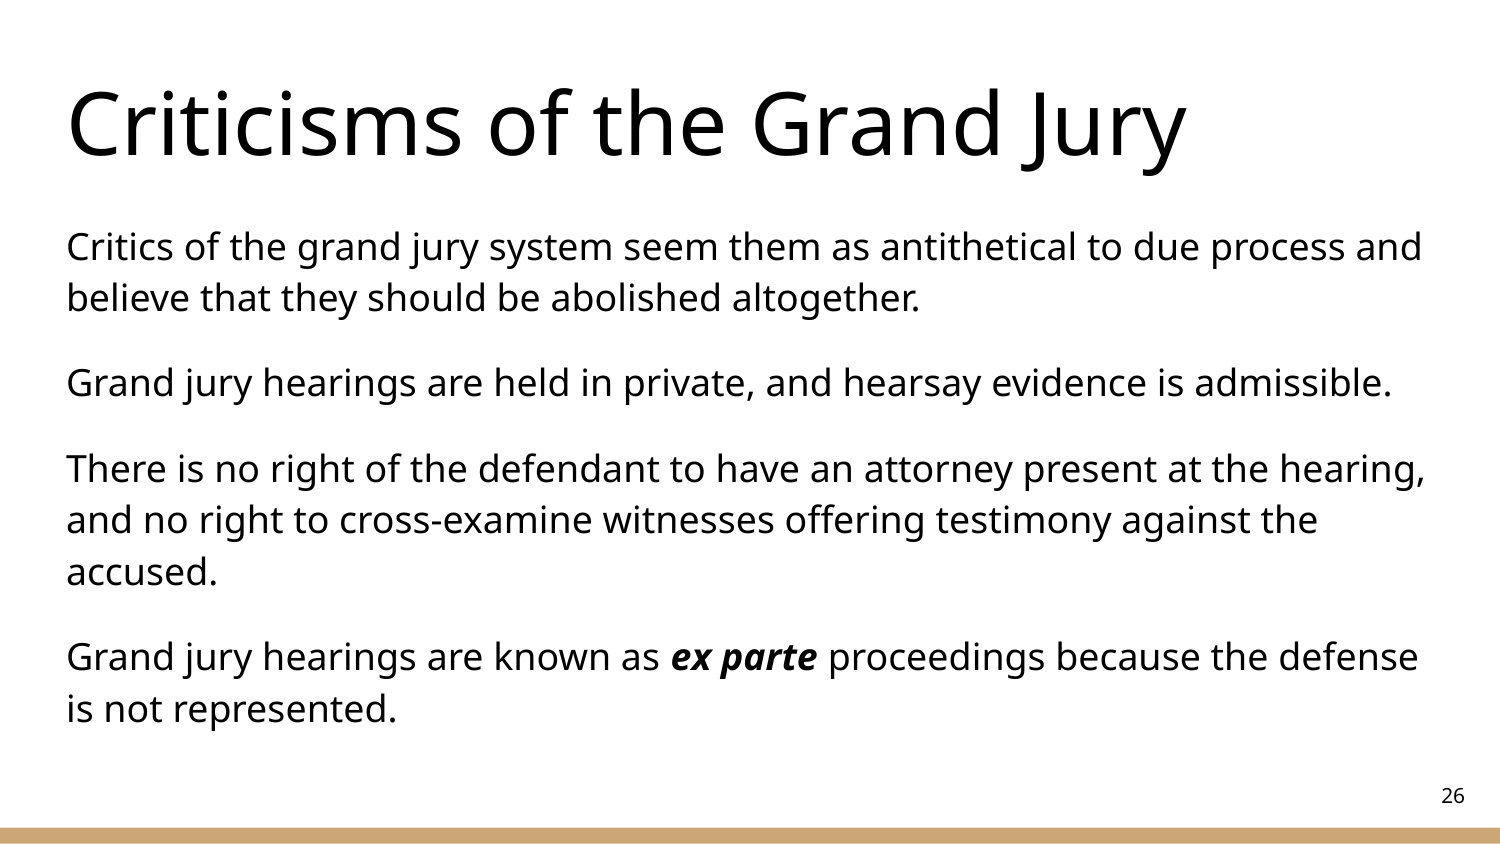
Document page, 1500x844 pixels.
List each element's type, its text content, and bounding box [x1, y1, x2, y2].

list Critics of the grand jury system seem them as antithetical to due process and believe that they should be abolished altogether. Grand jury hearings are held in private, and hearsay evidence is admissible. There is no right of the defendant to have an attorney present at the hearing, and no right to cross-examine witnesses offering testimony against the accused. Grand jury hearings are known as ex parte proceedings because the defense is not represented. [51, 200, 1449, 752]
title Criticisms of the Grand Jury [51, 51, 1449, 189]
slide_number ‹#› [1389, 764, 1480, 830]
